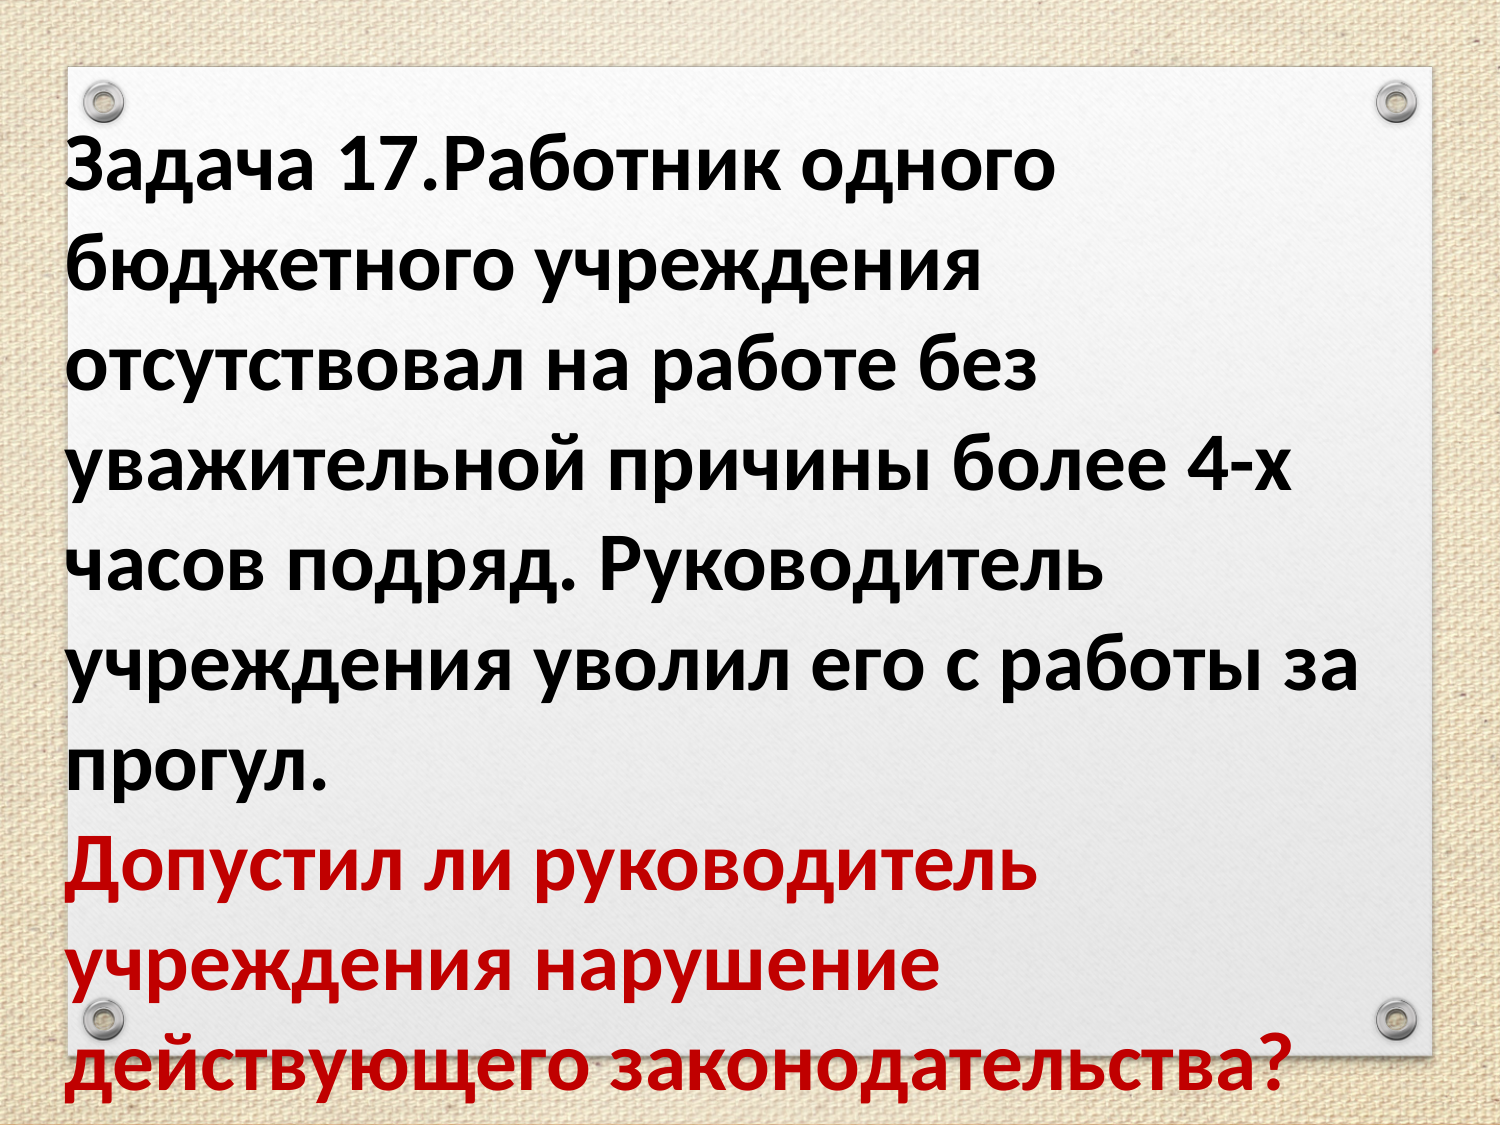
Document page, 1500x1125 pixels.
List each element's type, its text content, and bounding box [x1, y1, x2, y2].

picture [0, 0, 1500, 1125]
text_box Задача 17.Работник одного бюджетного учреждения отсутствовал на работе без уважительной причины более 4-х часов подряд. Руководитель учреждения уволил его с работы за прогул. Допустил ли руководитель учреждения нарушение действующего законодательства? [49, 99, 1413, 1115]
